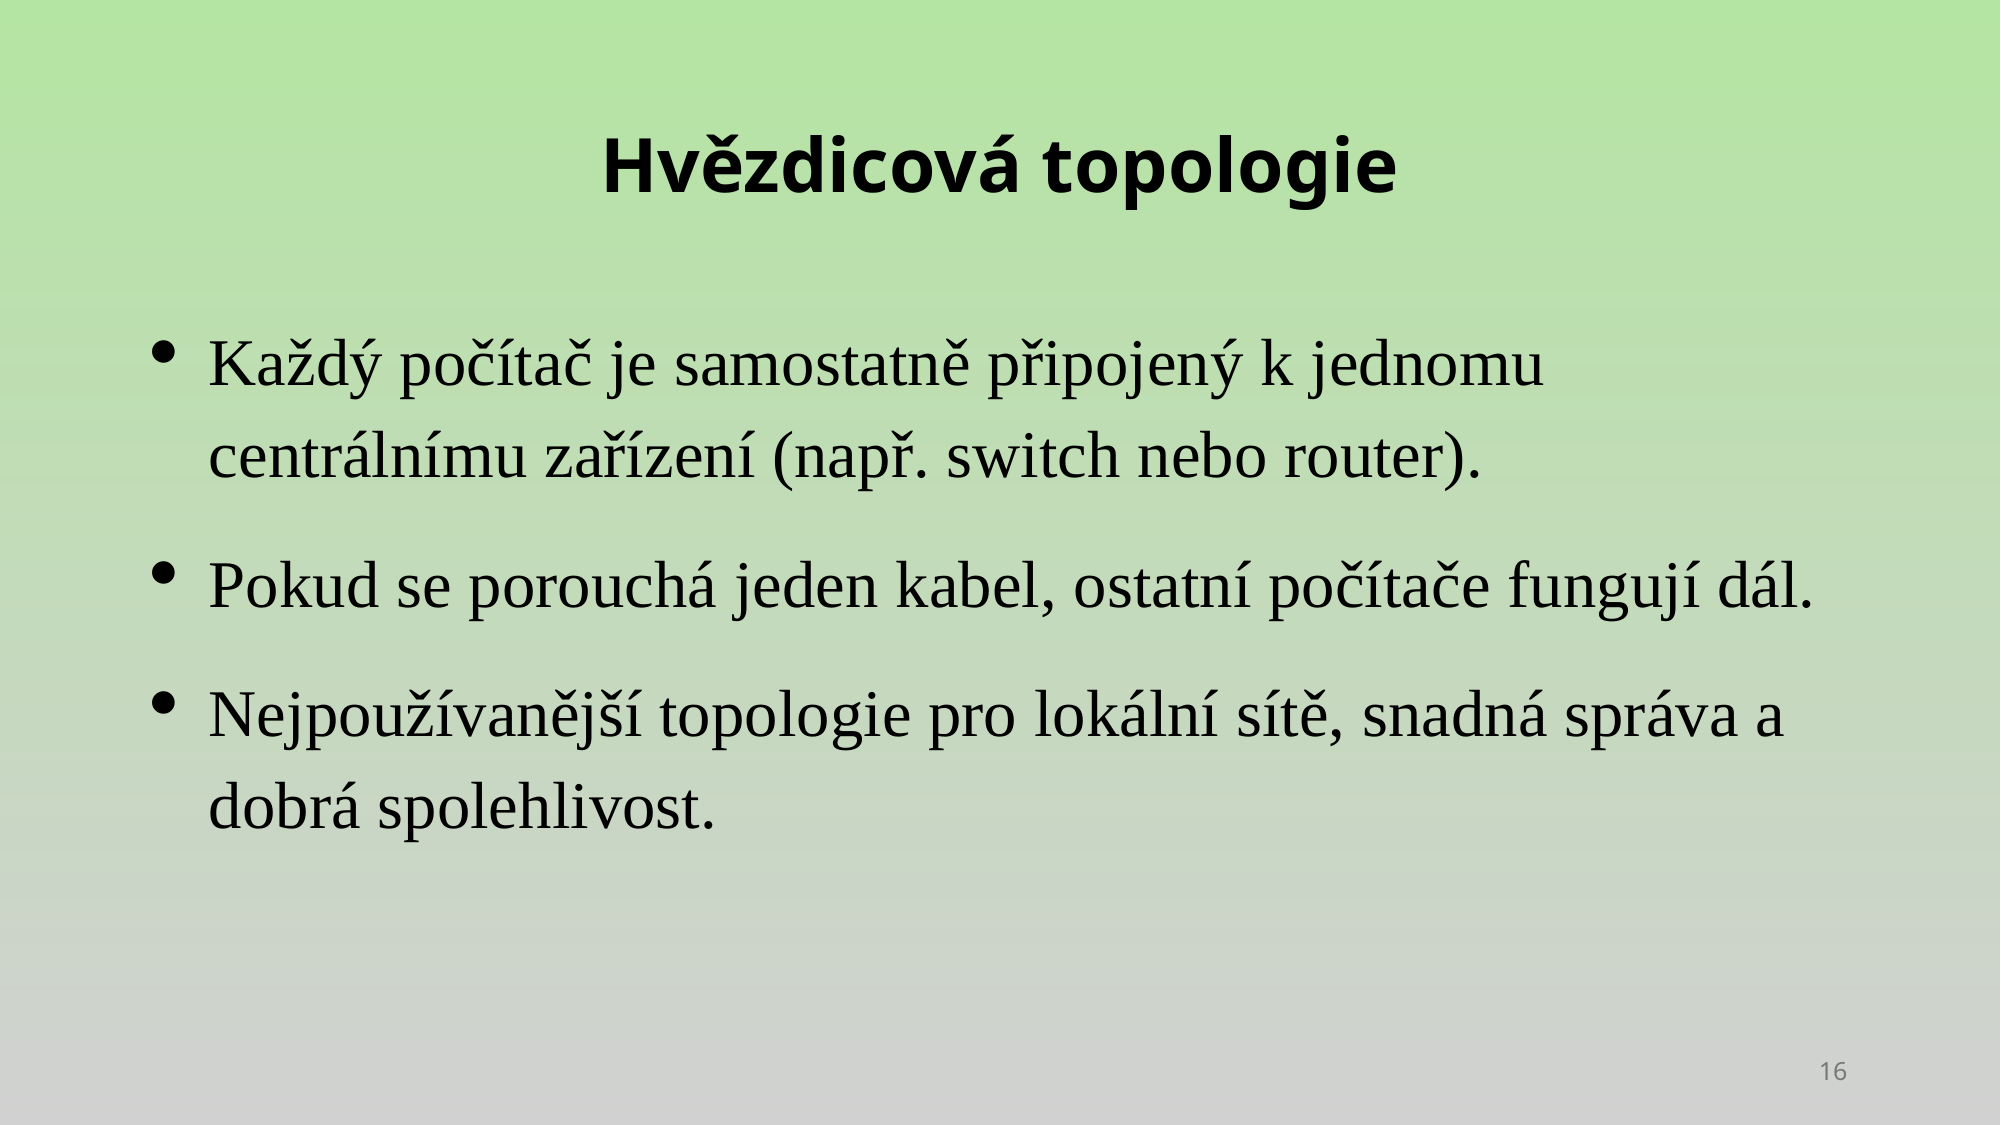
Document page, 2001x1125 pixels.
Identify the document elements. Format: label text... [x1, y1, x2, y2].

slide_number 16 [1412, 1042, 1863, 1103]
title Hvězdicová topologie [137, 59, 1863, 278]
list Každý počítač je samostatně připojený k jednomu centrálnímu zařízení (např. switch nebo router). Pokud se porouchá jeden kabel, ostatní počítače fungují dál. Nejpoužívanější topologie pro lokální sítě, snadná správa a dobrá spolehlivost. [137, 299, 1863, 1014]
